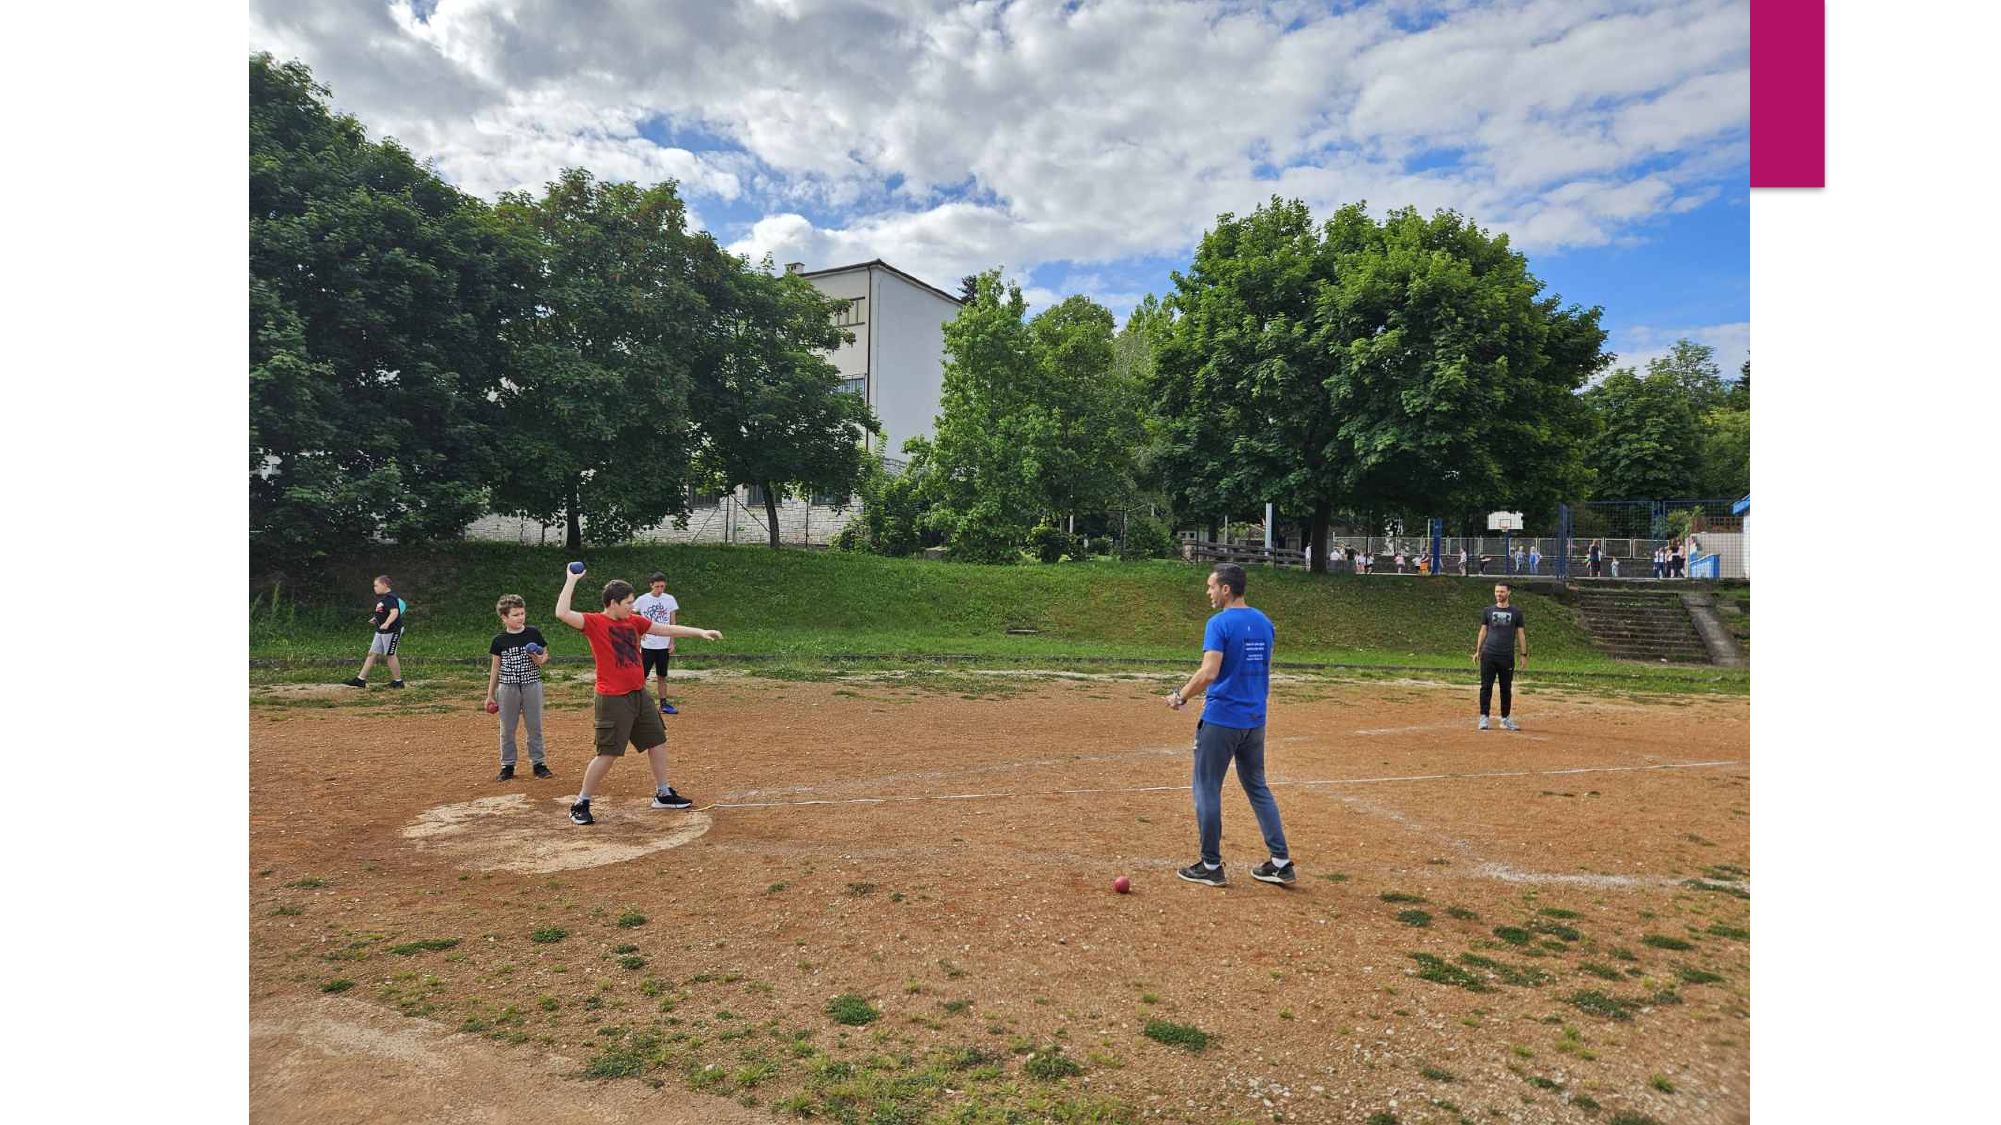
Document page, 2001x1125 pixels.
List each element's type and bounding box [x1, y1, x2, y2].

picture [249, 0, 1751, 1125]
